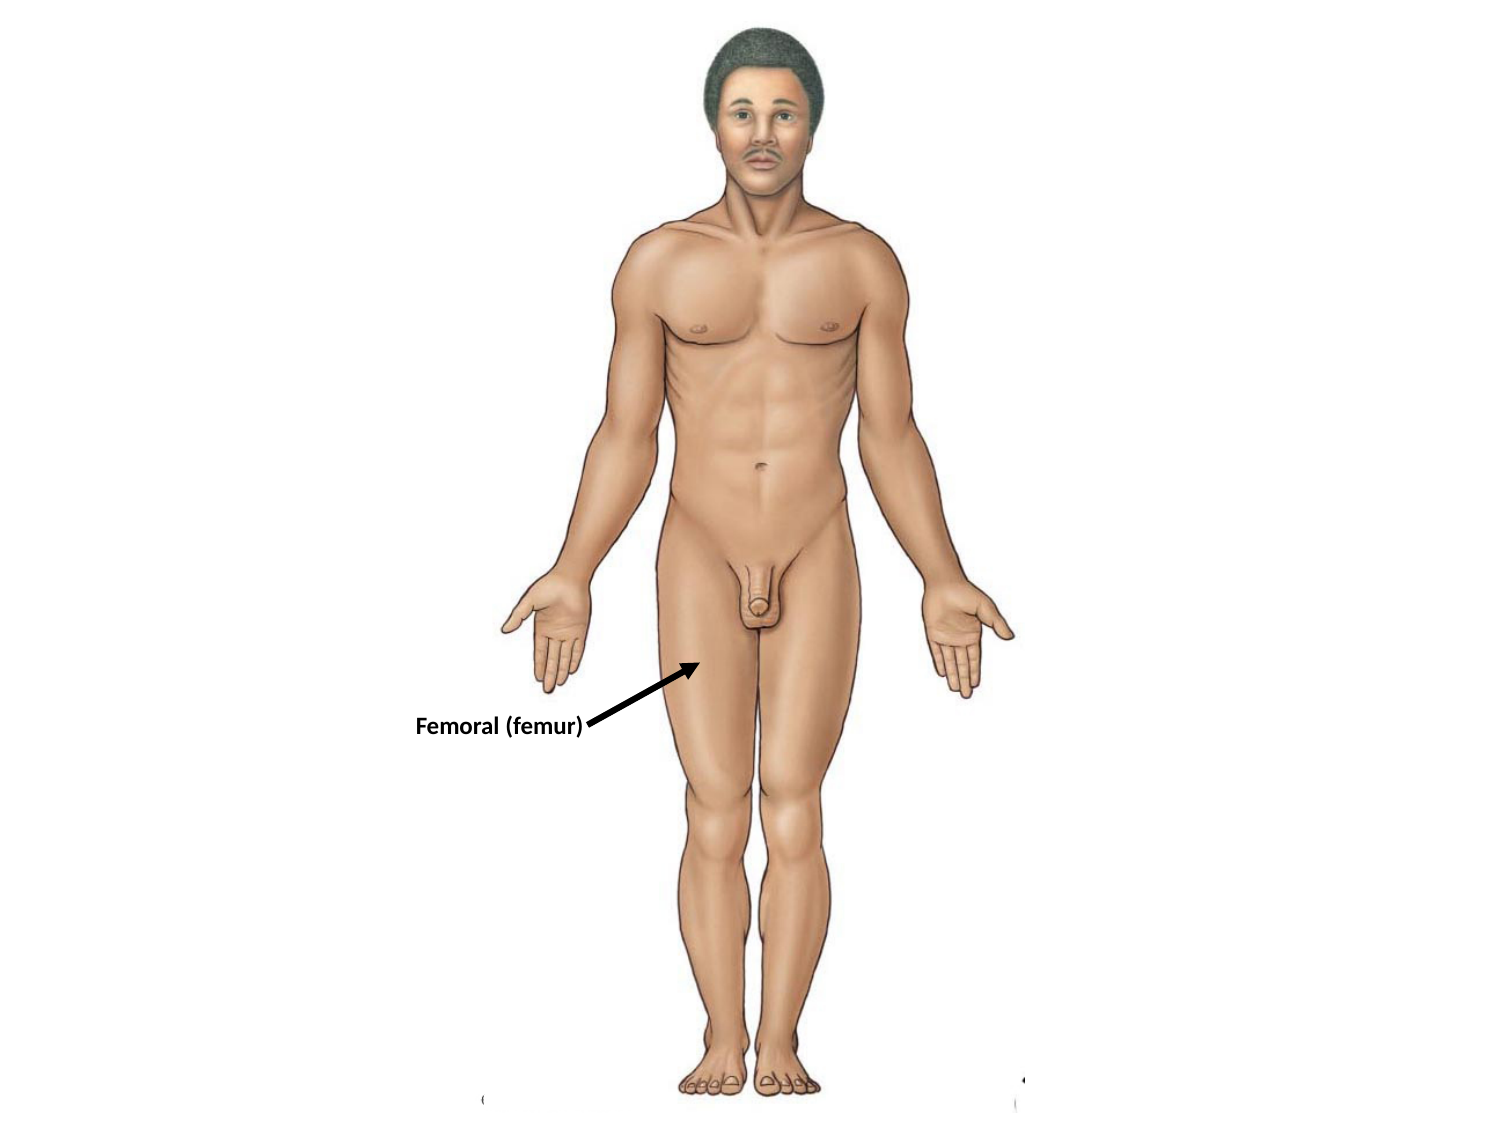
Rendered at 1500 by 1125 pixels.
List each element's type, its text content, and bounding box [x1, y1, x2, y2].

picture [474, 12, 1026, 1113]
text_box Femoral (femur) [401, 702, 469, 747]
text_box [587, 662, 701, 726]
